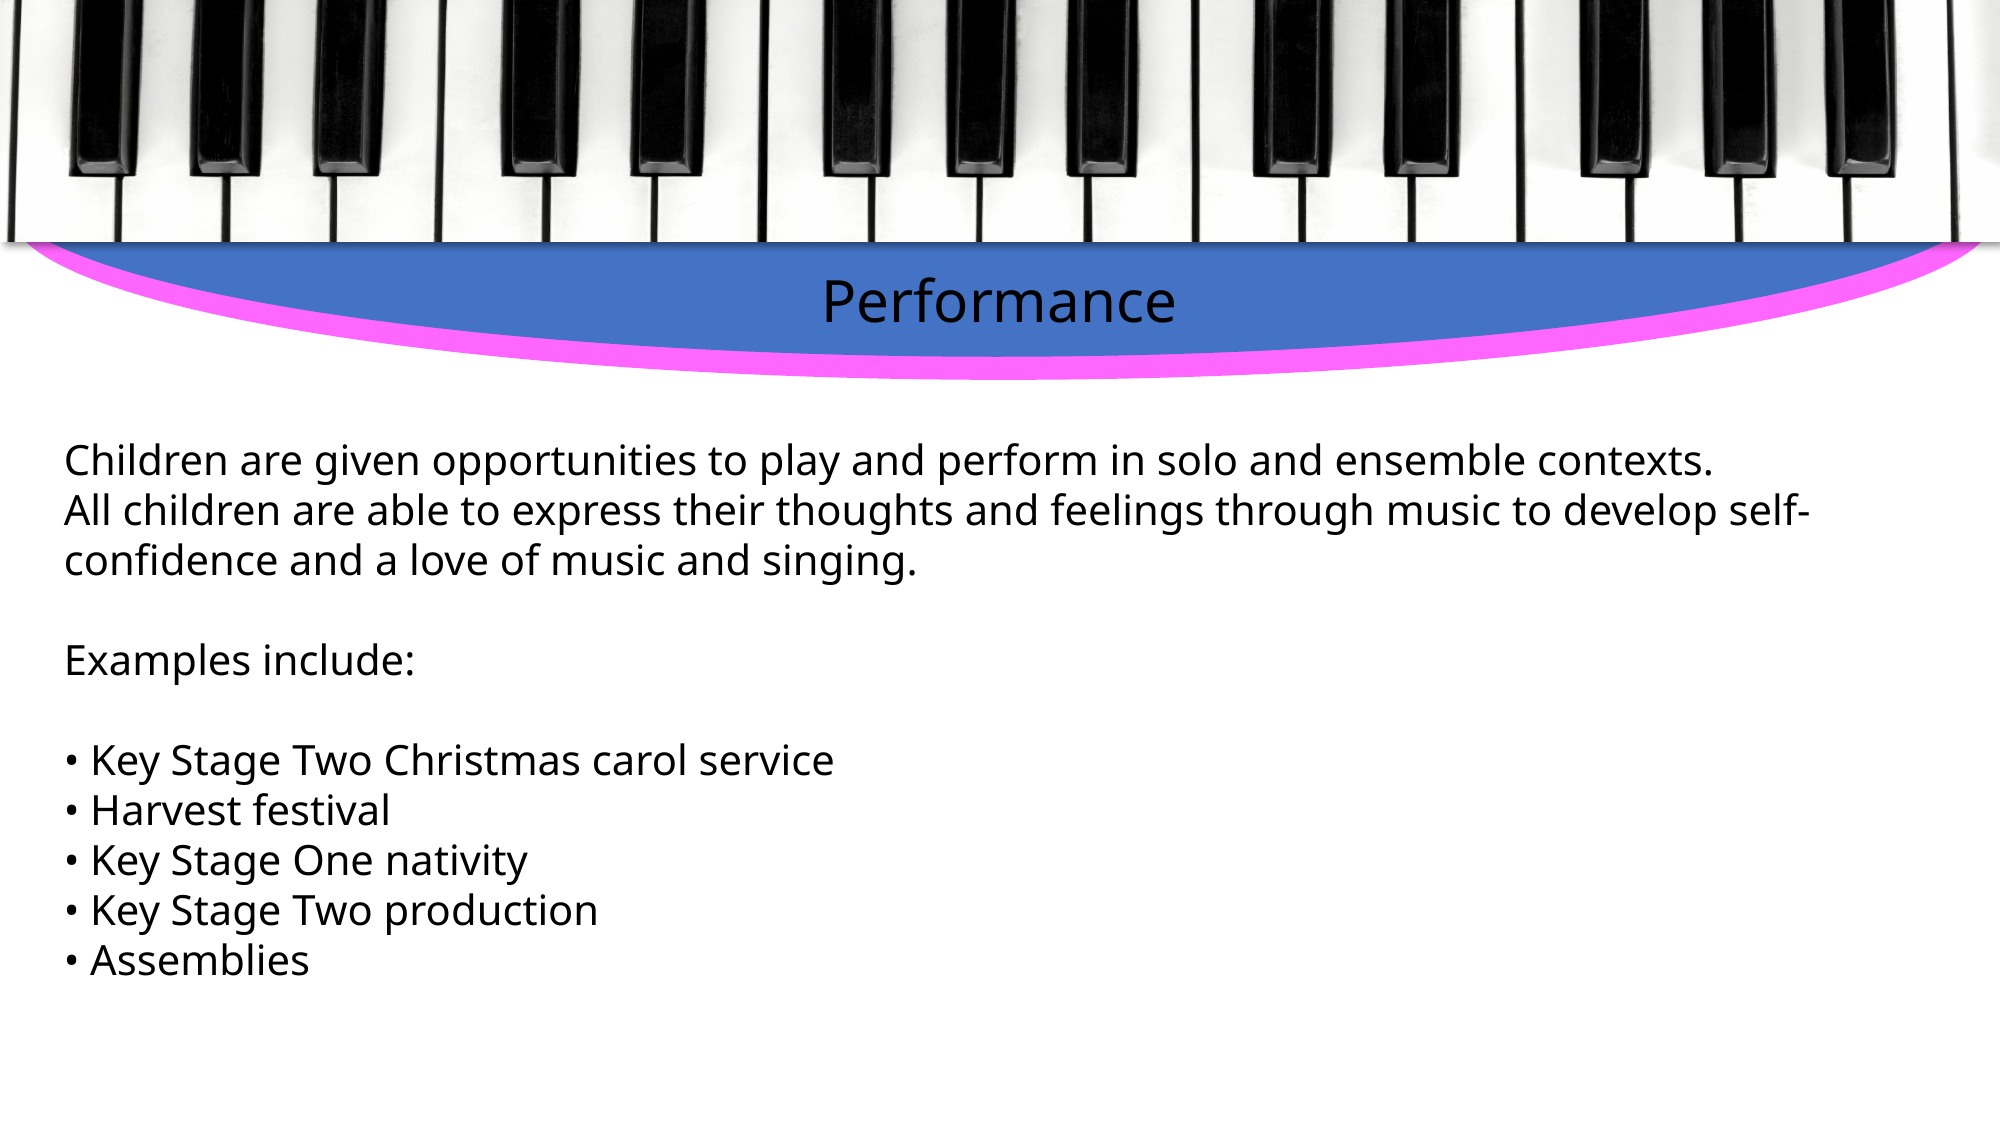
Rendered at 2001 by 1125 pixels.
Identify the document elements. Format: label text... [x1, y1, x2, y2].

text_box Children are given opportunities to play and perform in solo and ensemble contexts. All children are able to express their thoughts and feelings through music to develop self-confidence and a love of music and singing. Examples include: • Key Stage Two Christmas carol service • Harvest festival • Key Stage One nativity • Key Stage Two production • Assemblies [48, 426, 1952, 992]
text_box [68, 252, 1924, 334]
text_box [560, 341, 1433, 358]
text_box [36, 252, 1971, 381]
picture [0, 0, 2000, 242]
text_box Performance [478, 256, 1529, 341]
